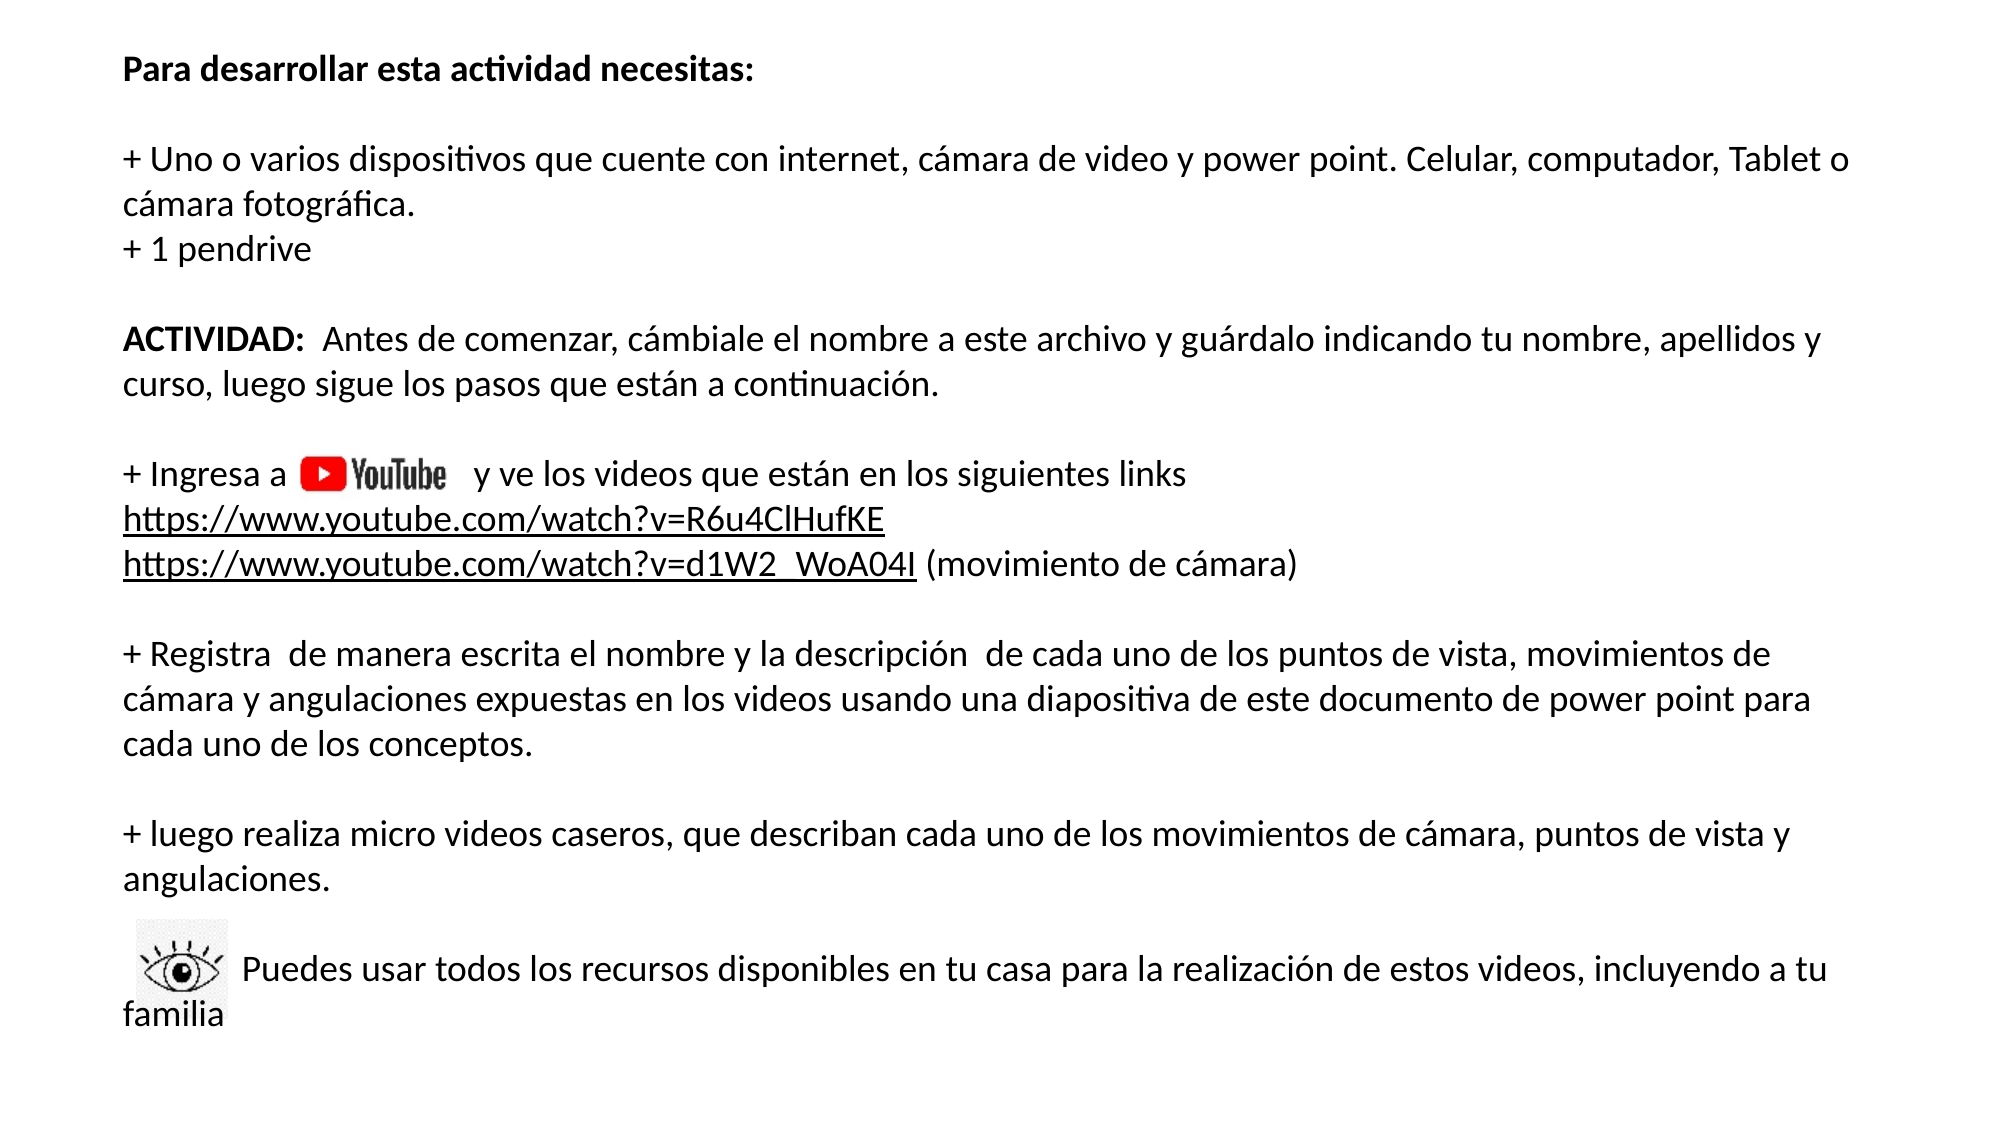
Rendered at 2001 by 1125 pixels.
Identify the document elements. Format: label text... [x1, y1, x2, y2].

picture [298, 447, 477, 500]
picture [136, 919, 228, 1019]
text_box Para desarrollar esta actividad necesitas: + Uno o varios dispositivos que cuente con internet, cámara de video y power point. Celular, computador, Tablet o cámara fotográfica. + 1 pendrive ACTIVIDAD: Antes de comenzar, cámbiale el nombre a este archivo y guárdalo indicando tu nombre, apellidos y curso, luego sigue los pasos que están a continuación. + Ingresa a y ve los videos que están en los siguientes links https://www.youtube.com/watch?v=R6u4ClHufKE https://www.youtube.com/watch?v=d1W2_WoA04I (movimiento de cámara) + Registra de manera escrita el nombre y la descripción de cada uno de los puntos de vista, movimientos de cámara y angulaciones expuestas en los videos usando una diapositiva de este documento de power point para cada uno de los conceptos. + luego realiza micro videos caseros, que describan cada uno de los movimientos de cámara, puntos de vista y angulaciones. Puedes usar todos los recursos disponibles en tu casa para la realización de estos videos, incluyendo a tu familia [108, 36, 1892, 1125]
